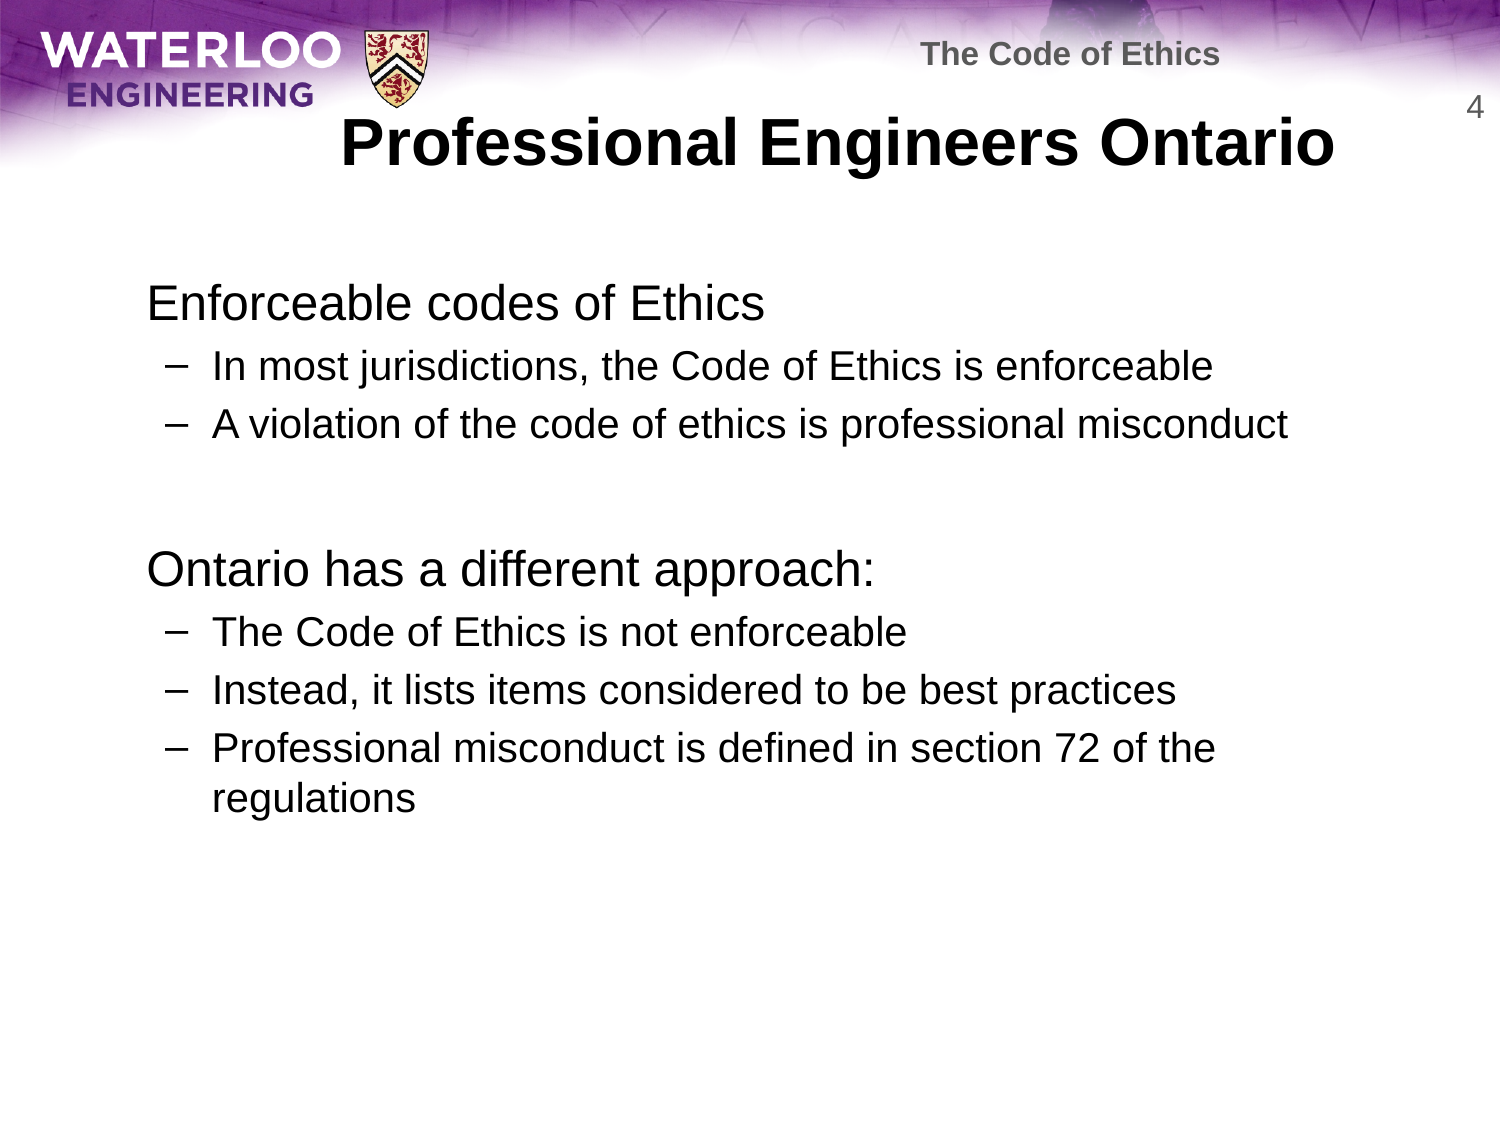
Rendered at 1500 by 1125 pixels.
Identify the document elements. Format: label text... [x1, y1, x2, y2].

slide_number 4 [1371, 73, 1500, 134]
picture [0, 0, 1500, 1125]
footer The Code of Ethics [535, 24, 1236, 68]
title Professional Engineers Ontario [252, 44, 1426, 233]
list Enforceable codes of Ethics In most jurisdictions, the Code of Ethics is enforceable A violation of the code of ethics is professional misconduct Ontario has a different approach: The Code of Ethics is not enforceable Instead, it lists items considered to be best practices Professional misconduct is defined in section 72 of the regulations [74, 262, 1426, 1020]
